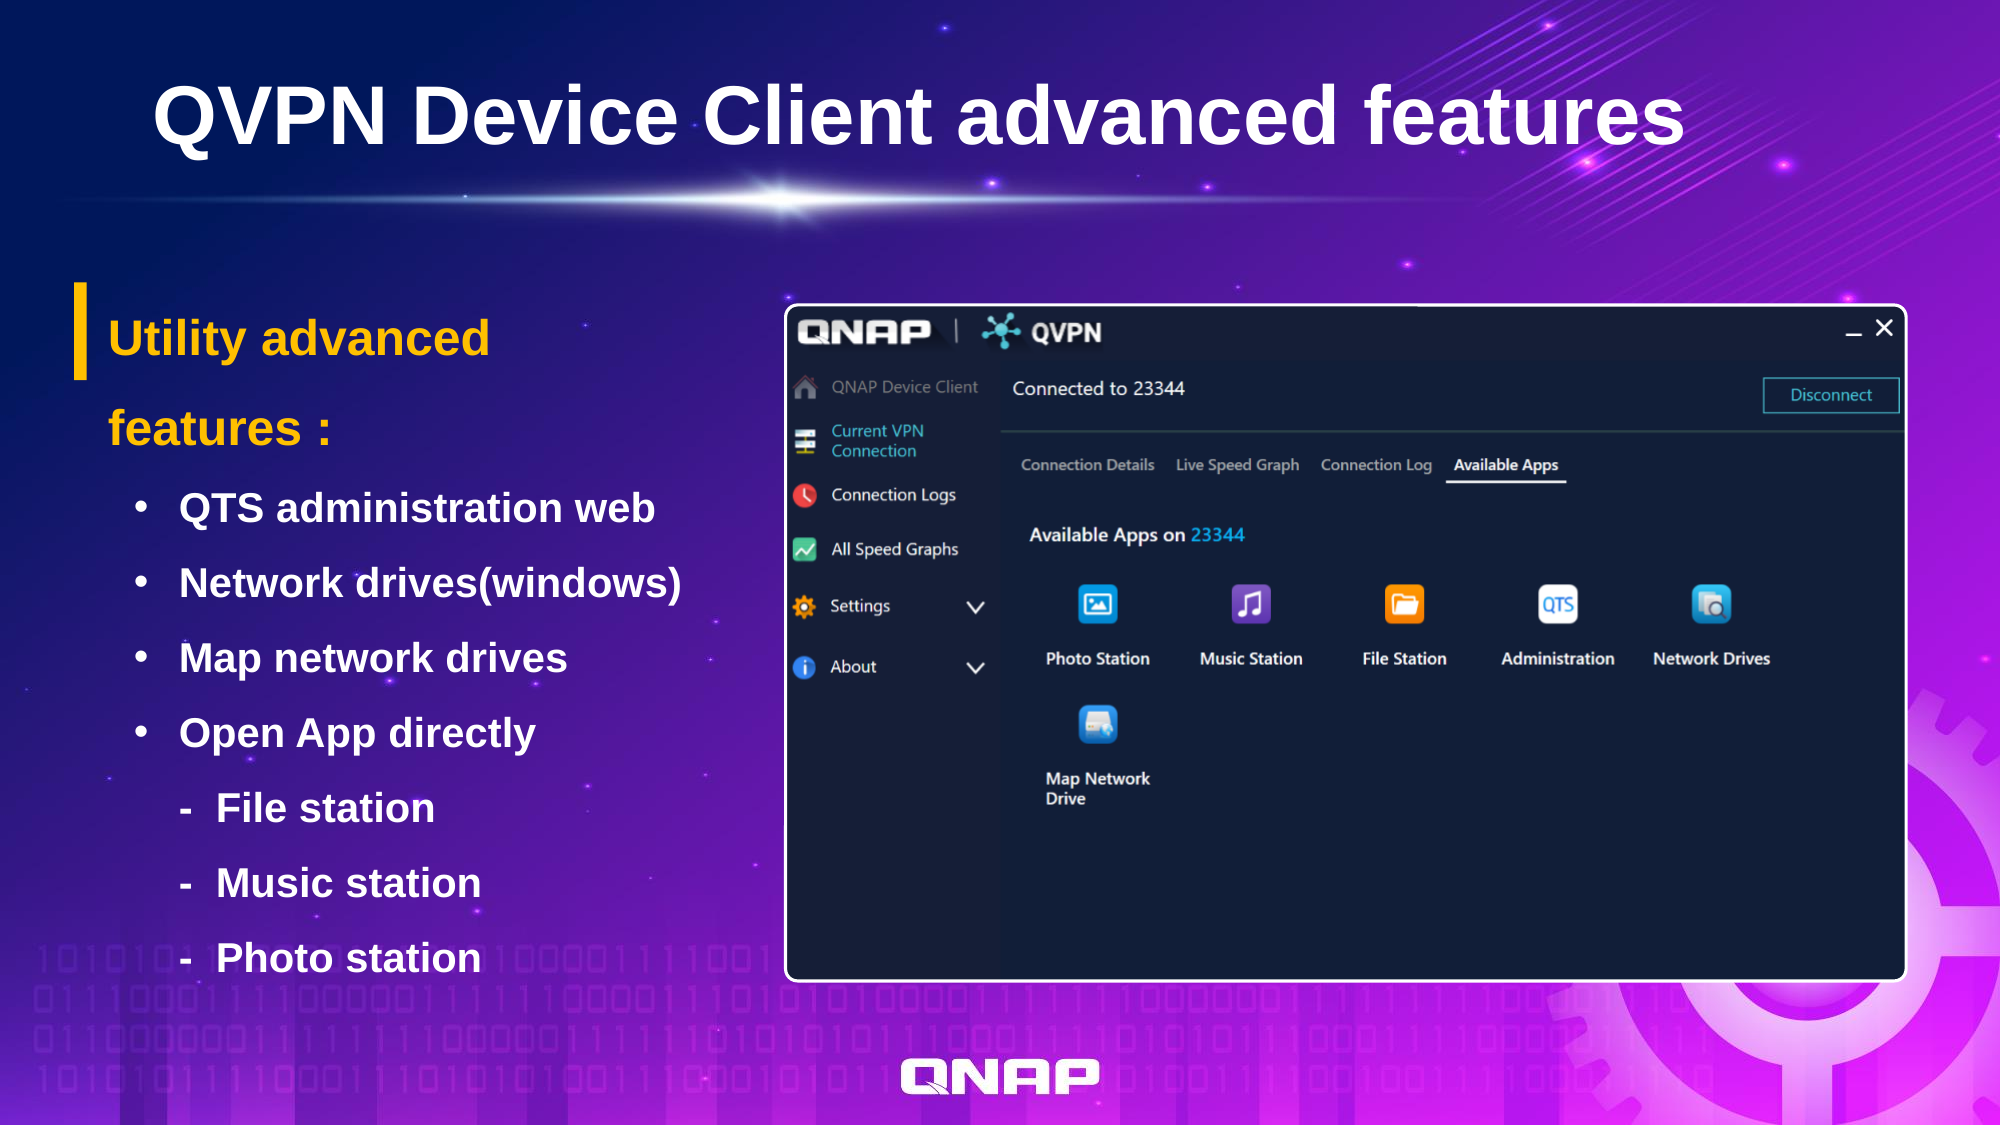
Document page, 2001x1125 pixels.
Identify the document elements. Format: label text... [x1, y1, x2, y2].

title QVPN Device Client advanced features [137, 39, 1863, 196]
text_box Utility advanced features : QTS administration web Network drives(windows) Map network drives Open App directly - File station - Music station - Photo station [74, 268, 732, 981]
picture [0, 0, 2000, 1125]
text_box [73, 281, 88, 381]
